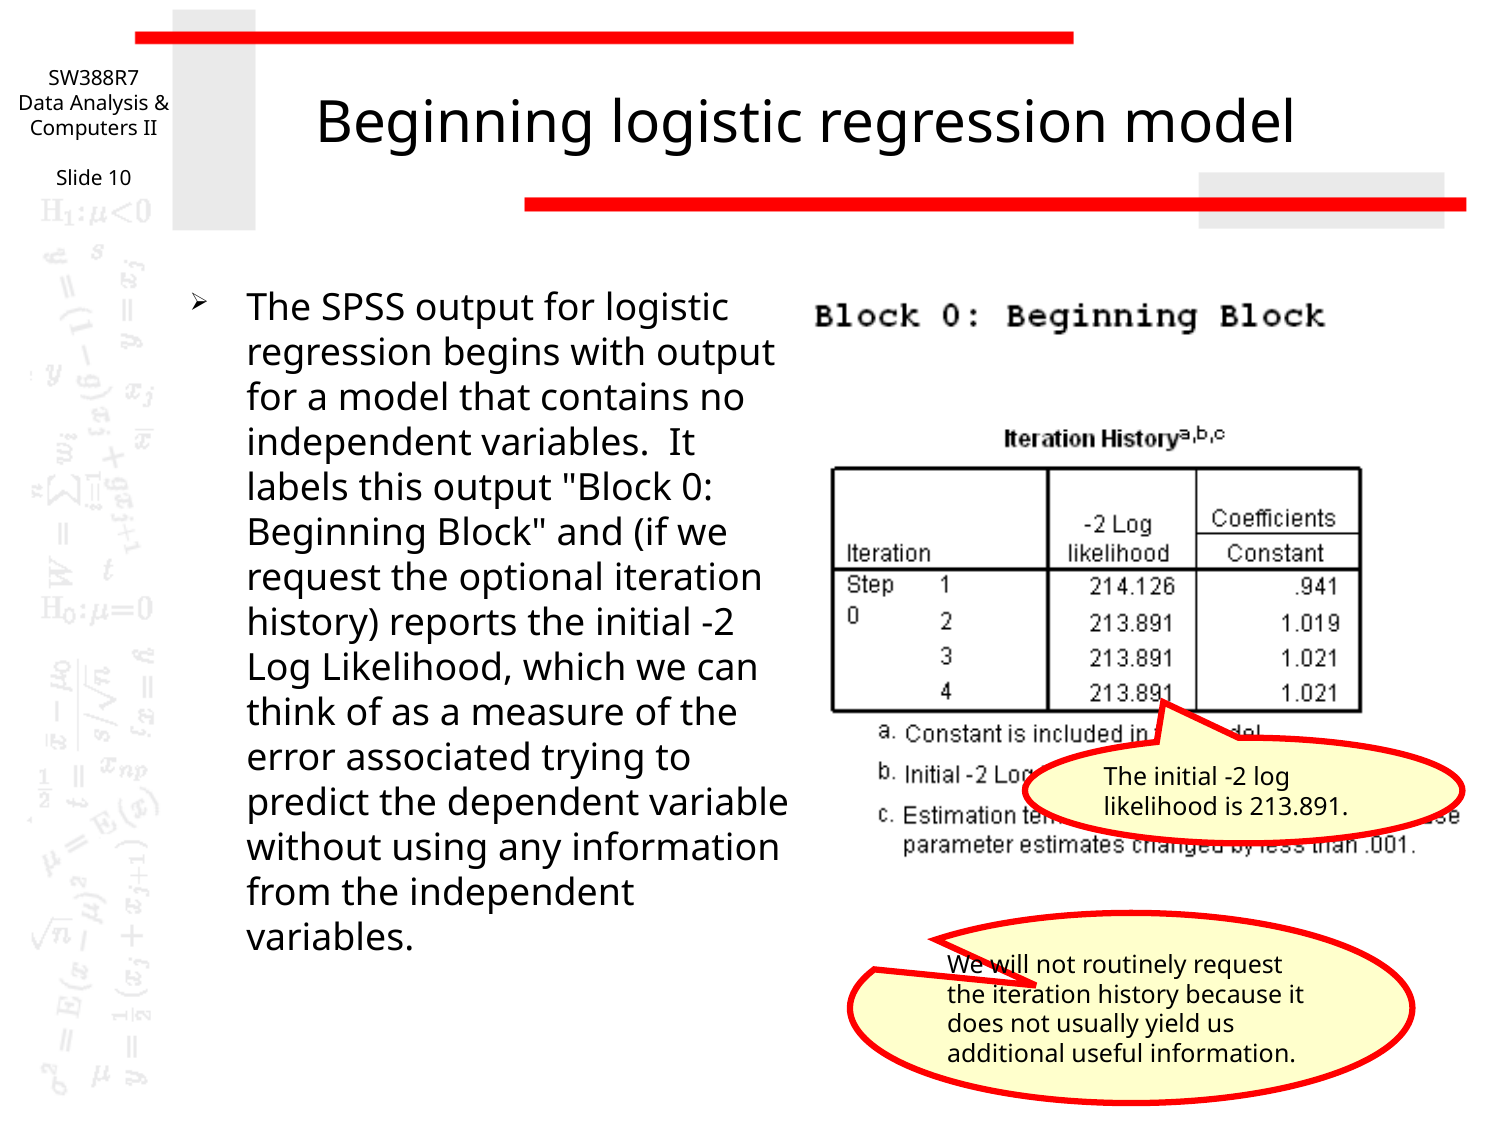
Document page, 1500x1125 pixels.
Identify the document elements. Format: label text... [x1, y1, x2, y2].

picture [18, 0, 1500, 1108]
title Beginning logistic regression model [187, 50, 1425, 200]
slide_number SW388R7 Data Analysis & Computers II Slide 10 [0, 50, 187, 200]
list The SPSS output for logistic regression begins with output for a model that contains no independent variables. It labels this output "Block 0: Beginning Block" and (if we request the optional iteration history) reports the initial -2 Log Likelihood, which we can think of as a measure of the error associated trying to predict the dependent variable without using any information from the independent variables. [174, 275, 809, 1100]
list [808, 296, 1476, 863]
text_box We will not routinely request the iteration history because it does not usually yield us additional useful information. [849, 912, 1413, 1104]
